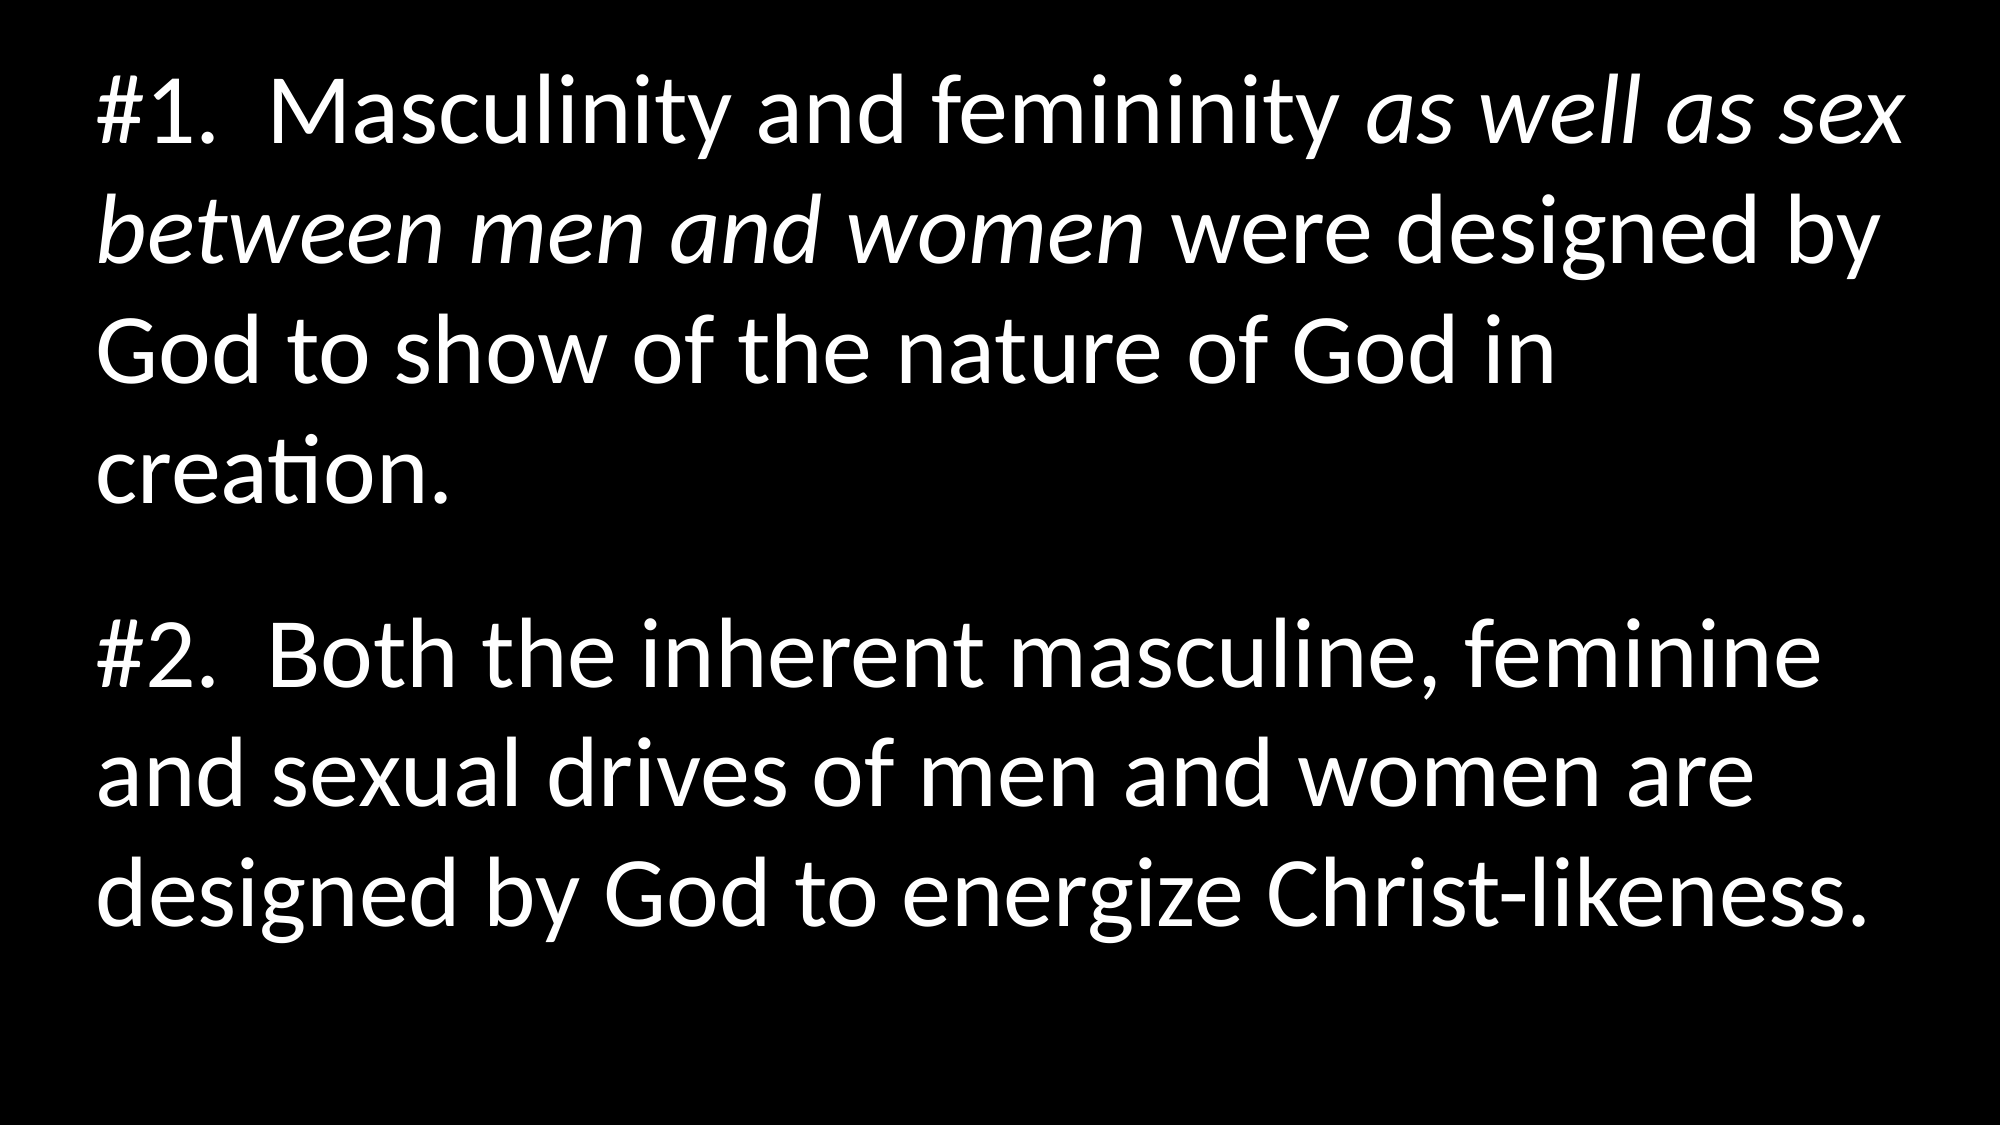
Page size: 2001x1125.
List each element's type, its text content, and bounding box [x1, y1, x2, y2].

text_box #1. Masculinity and femininity as well as sex between men and women were designed by God to show of the nature of God in creation. [80, 36, 1927, 531]
text_box #2. Both the inherent masculine, feminine and sexual drives of men and women are designed by God to energize Christ-likeness. [80, 579, 1946, 955]
